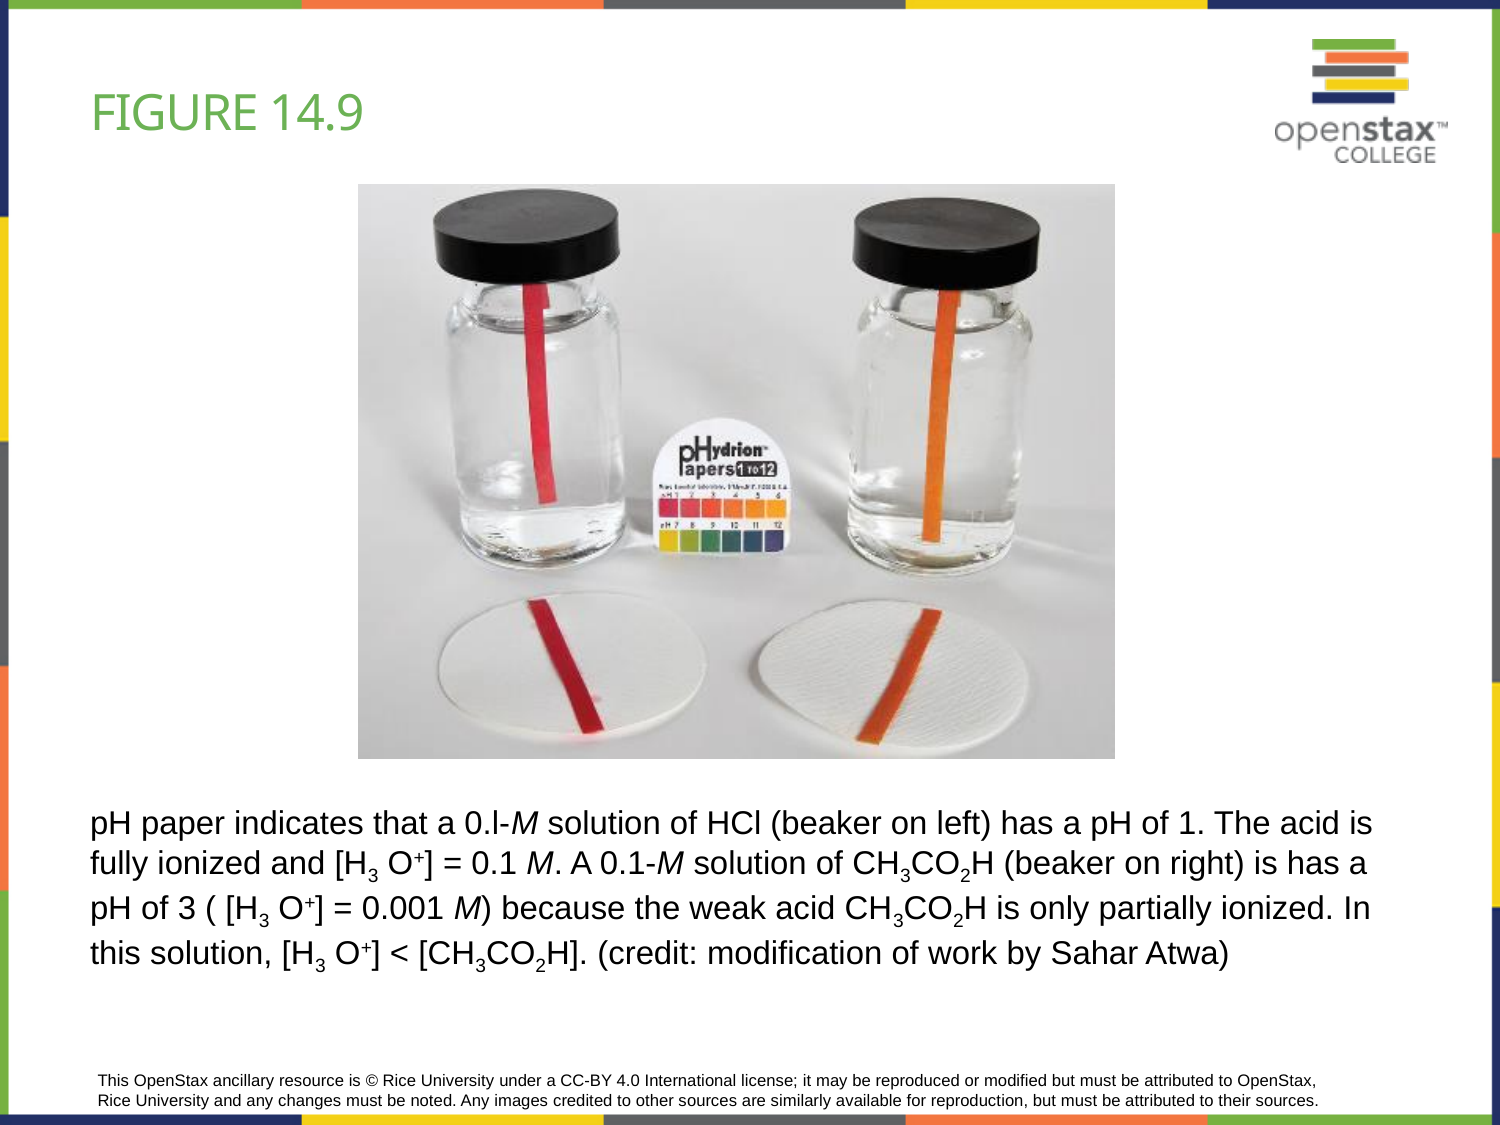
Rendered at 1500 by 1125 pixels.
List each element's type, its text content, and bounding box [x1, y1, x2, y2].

title Figure 14.9 [75, 39, 1274, 148]
picture [0, 0, 1500, 1125]
list pH paper indicates that a 0.l-M solution of HCl (beaker on left) has a pH of 1. The acid is fully ionized and [H3 O+] = 0.1 M. A 0.1-M solution of CH3CO2H (beaker on right) is has a pH of 3 ( [H3 O+] = 0.001 M) because the weak acid CH3CO2H is only partially ionized. In this solution, [H3 O+] < [CH3CO2H]. (credit: modification of work by Sahar Atwa) [75, 794, 1398, 986]
footer This OpenStax ancillary resource is © Rice University under a CC-BY 4.0 International license; it may be reproduced or modified but must be attributed to OpenStax, Rice University and any changes must be noted. Any images credited to other sources are similarly available for reproduction, but must be attributed to their sources. [82, 1062, 1364, 1110]
